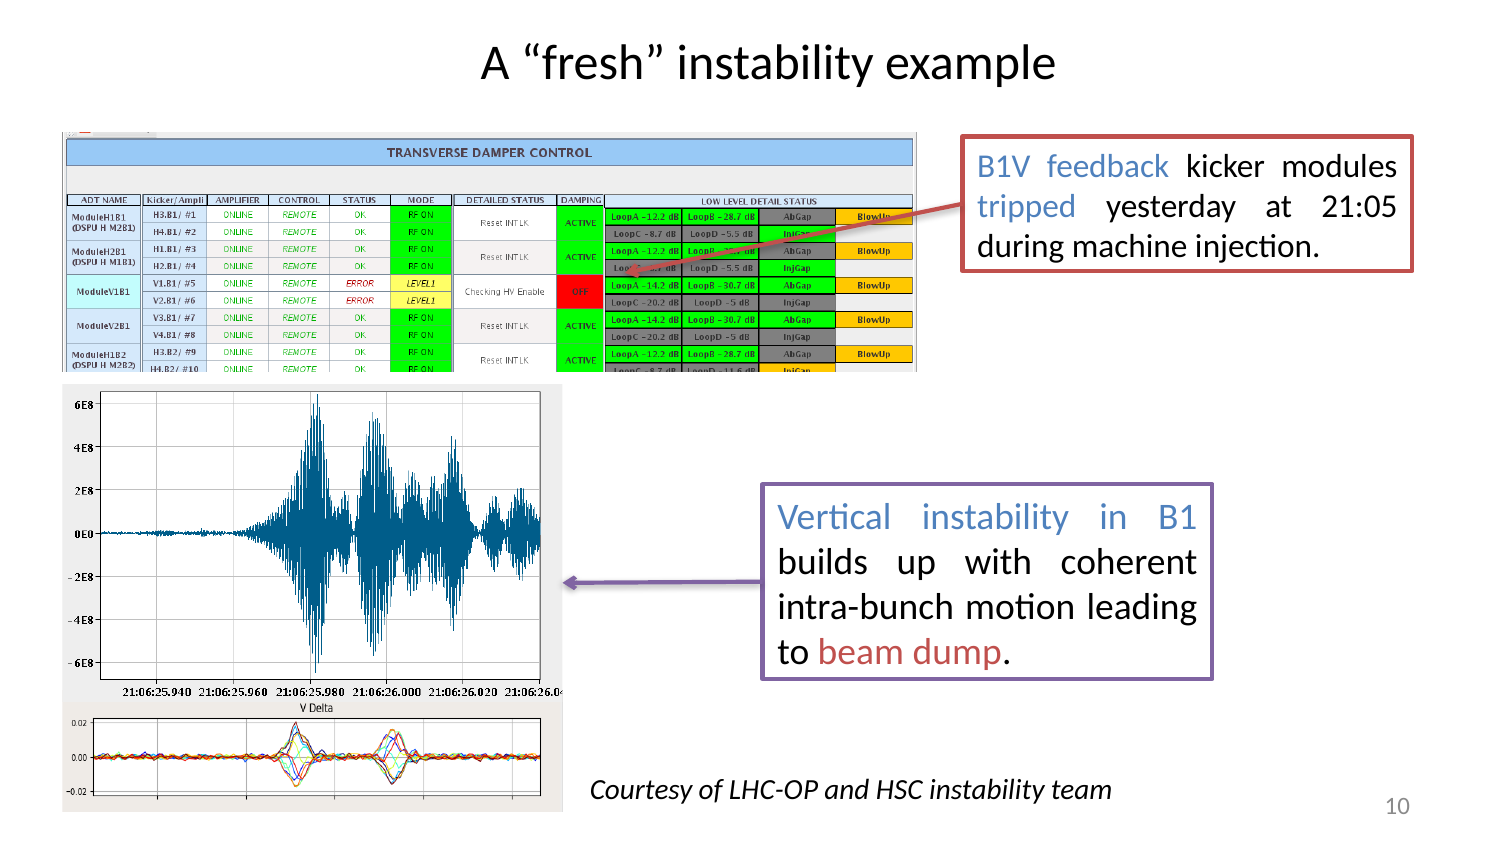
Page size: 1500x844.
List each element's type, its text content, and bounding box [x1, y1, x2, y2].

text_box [624, 204, 963, 274]
text_box Courtesy of LHC-OP and HSC instability team [574, 763, 1238, 813]
text_box Vertical instability in B1 builds up with coherent intra-bunch motion leading to beam dump. [760, 482, 1214, 681]
picture [62, 384, 563, 812]
text_box B1V feedback kicker modules tripped yesterday at 21:05 during machine injection. [960, 134, 1414, 273]
picture [62, 132, 918, 373]
slide_number 10 [1074, 782, 1425, 827]
text_box A “fresh” instability example [174, 21, 1363, 97]
